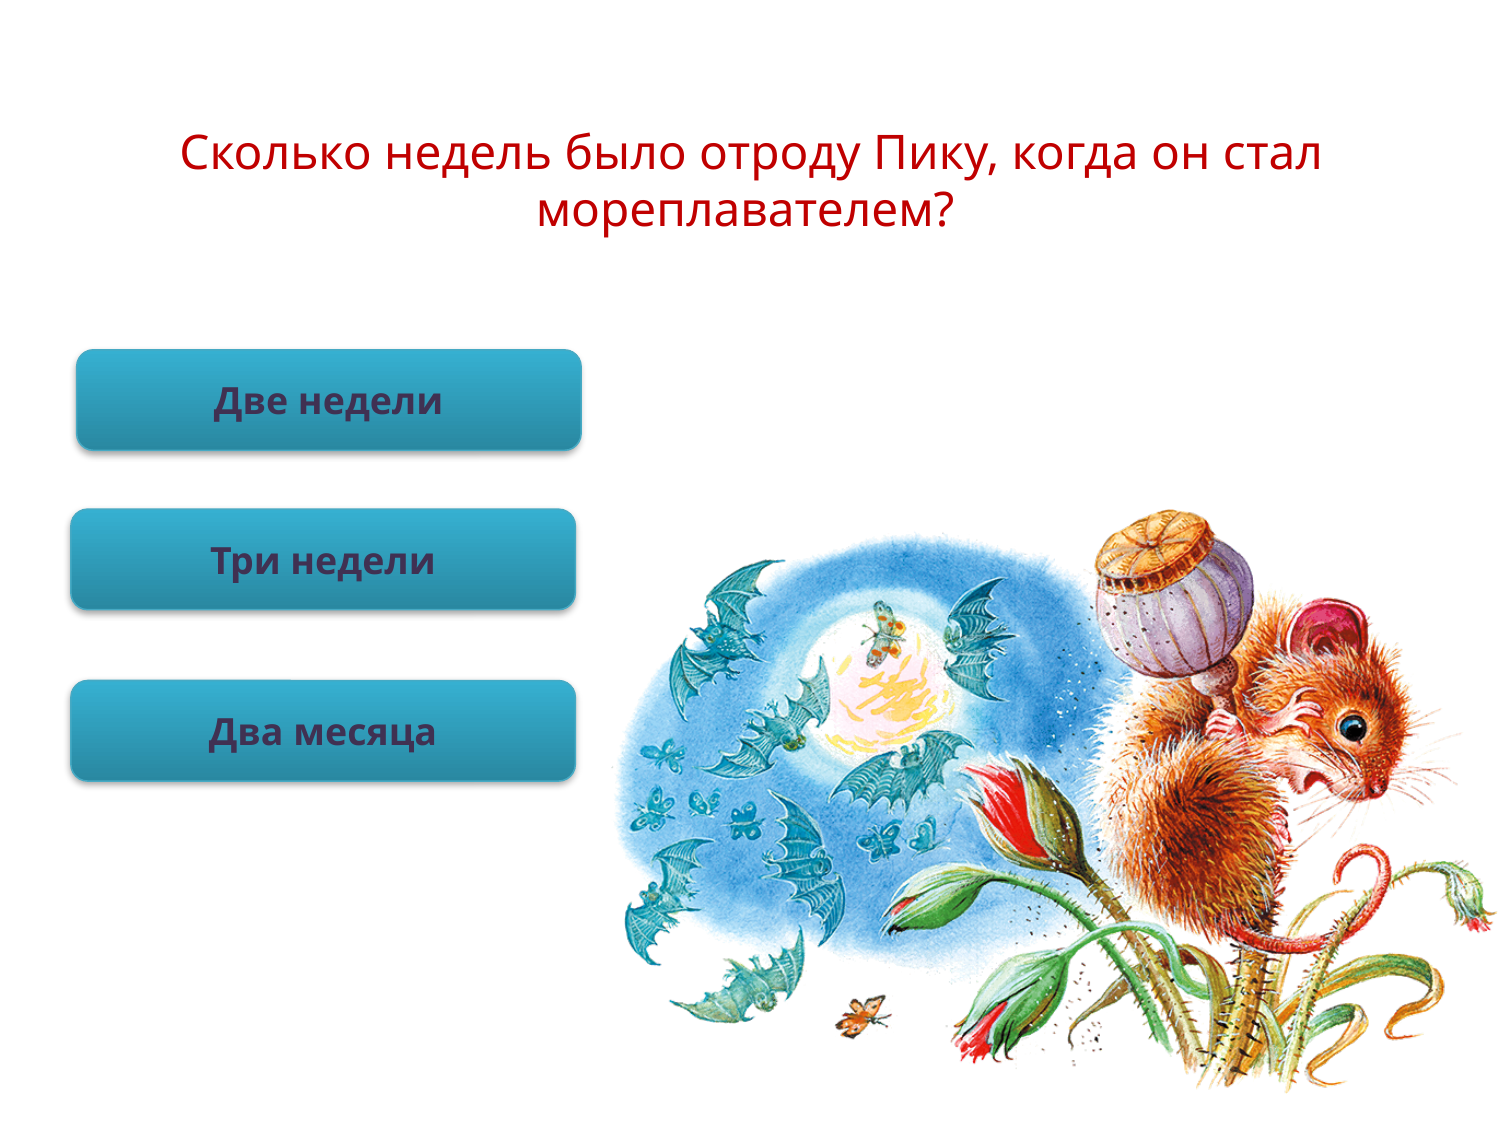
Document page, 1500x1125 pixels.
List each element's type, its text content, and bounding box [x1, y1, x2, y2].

picture [611, 508, 1498, 1094]
text_box Два месяца [70, 679, 577, 782]
title Сколько недель было отроду Пику, когда он стал мореплавателем? [76, 113, 1427, 302]
text_box Две недели [75, 349, 582, 452]
text_box Три недели [70, 508, 577, 611]
